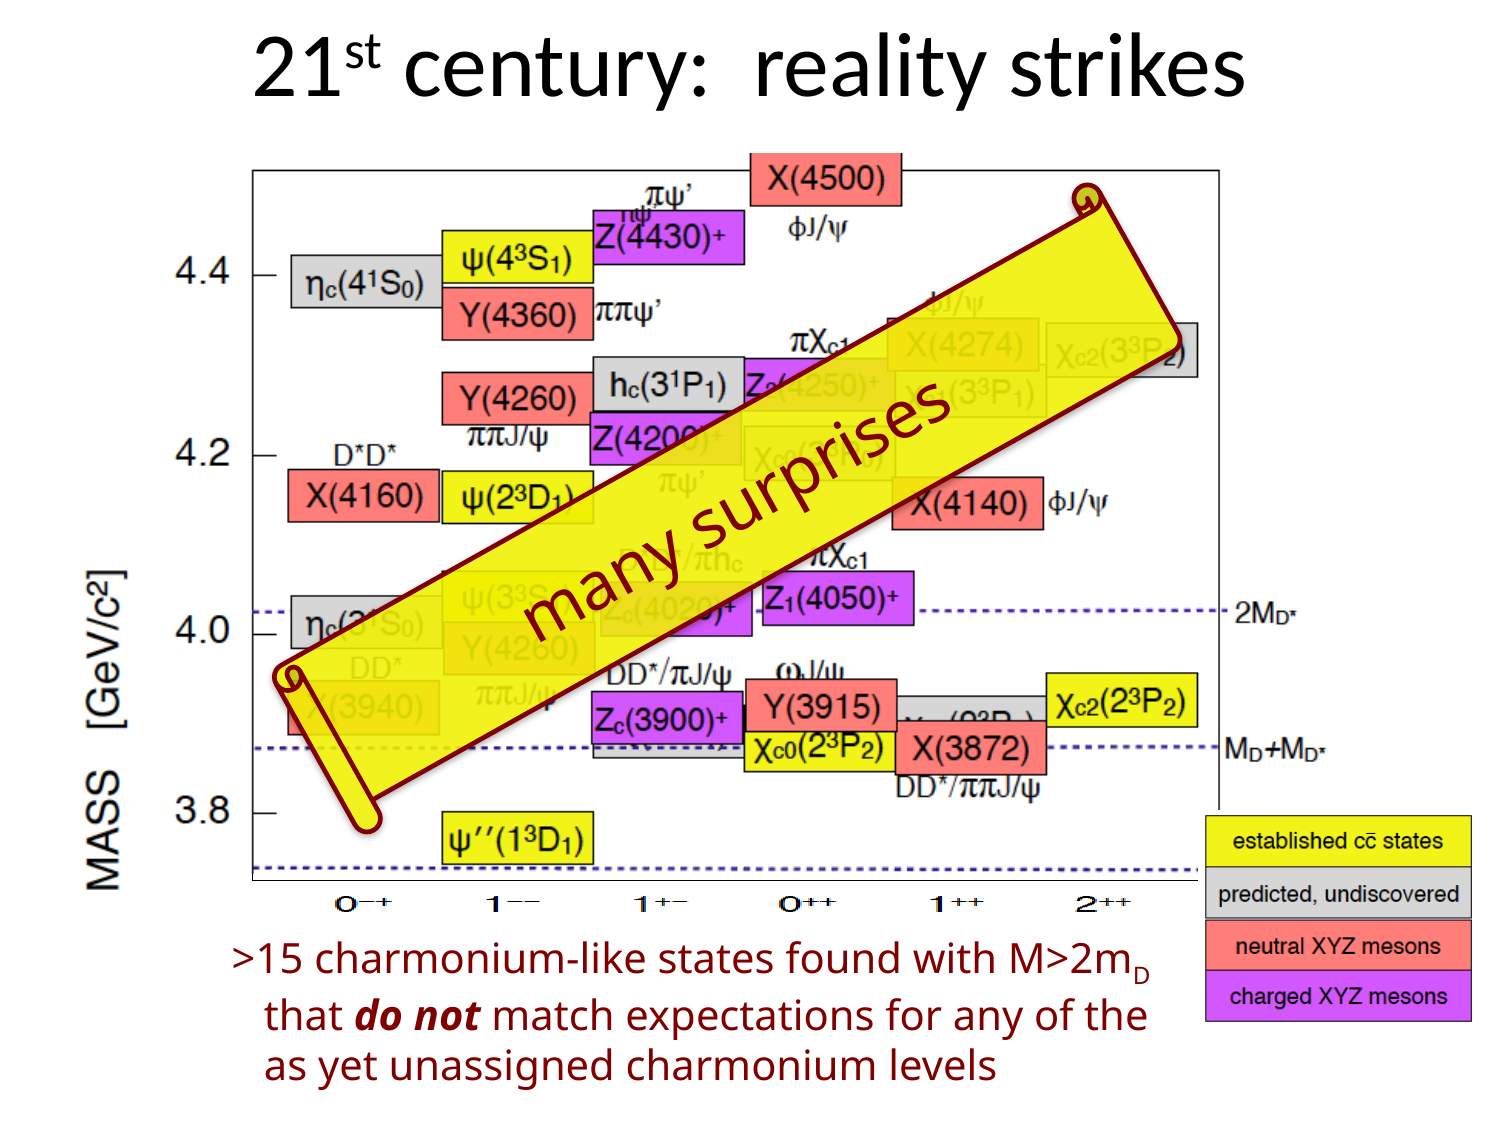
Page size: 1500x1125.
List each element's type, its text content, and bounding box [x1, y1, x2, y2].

picture [74, 153, 1475, 1027]
title 21st century: reality strikes [75, 0, 1425, 154]
text_box >15 charmonium-like states found with M>2mD that do not match expectations for any of the as yet unassigned charmonium levels [216, 924, 1166, 1097]
